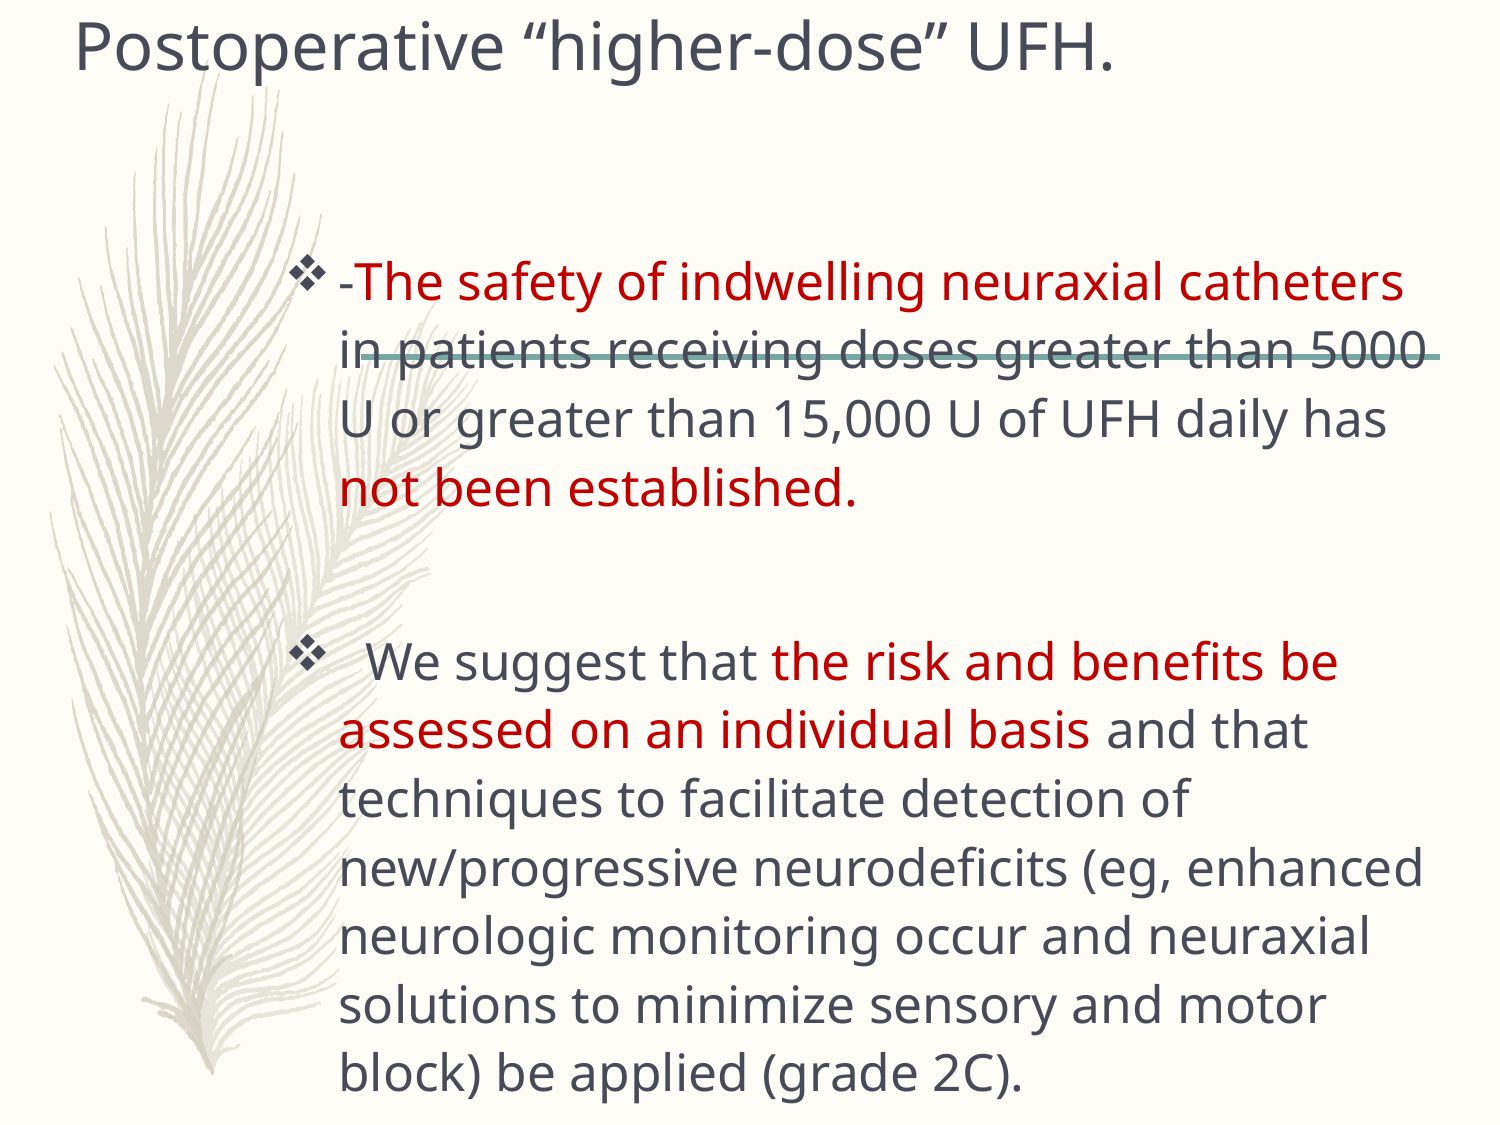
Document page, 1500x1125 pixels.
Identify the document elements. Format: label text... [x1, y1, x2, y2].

title Postoperative “higher-dose” UFH. [58, 0, 1440, 141]
list -The safety of indwelling neuraxial catheters in patients receiving doses greater than 5000 U or greater than 15,000 U of UFH daily has not been established. We suggest that the risk and benefits be assessed on an individual basis and that techniques to facilitate detection of new/progressive neurodeficits (eg, enhanced neurologic monitoring occur and neuraxial solutions to minimize sensory and motor block) be applied (grade 2C). [269, 234, 1454, 1125]
